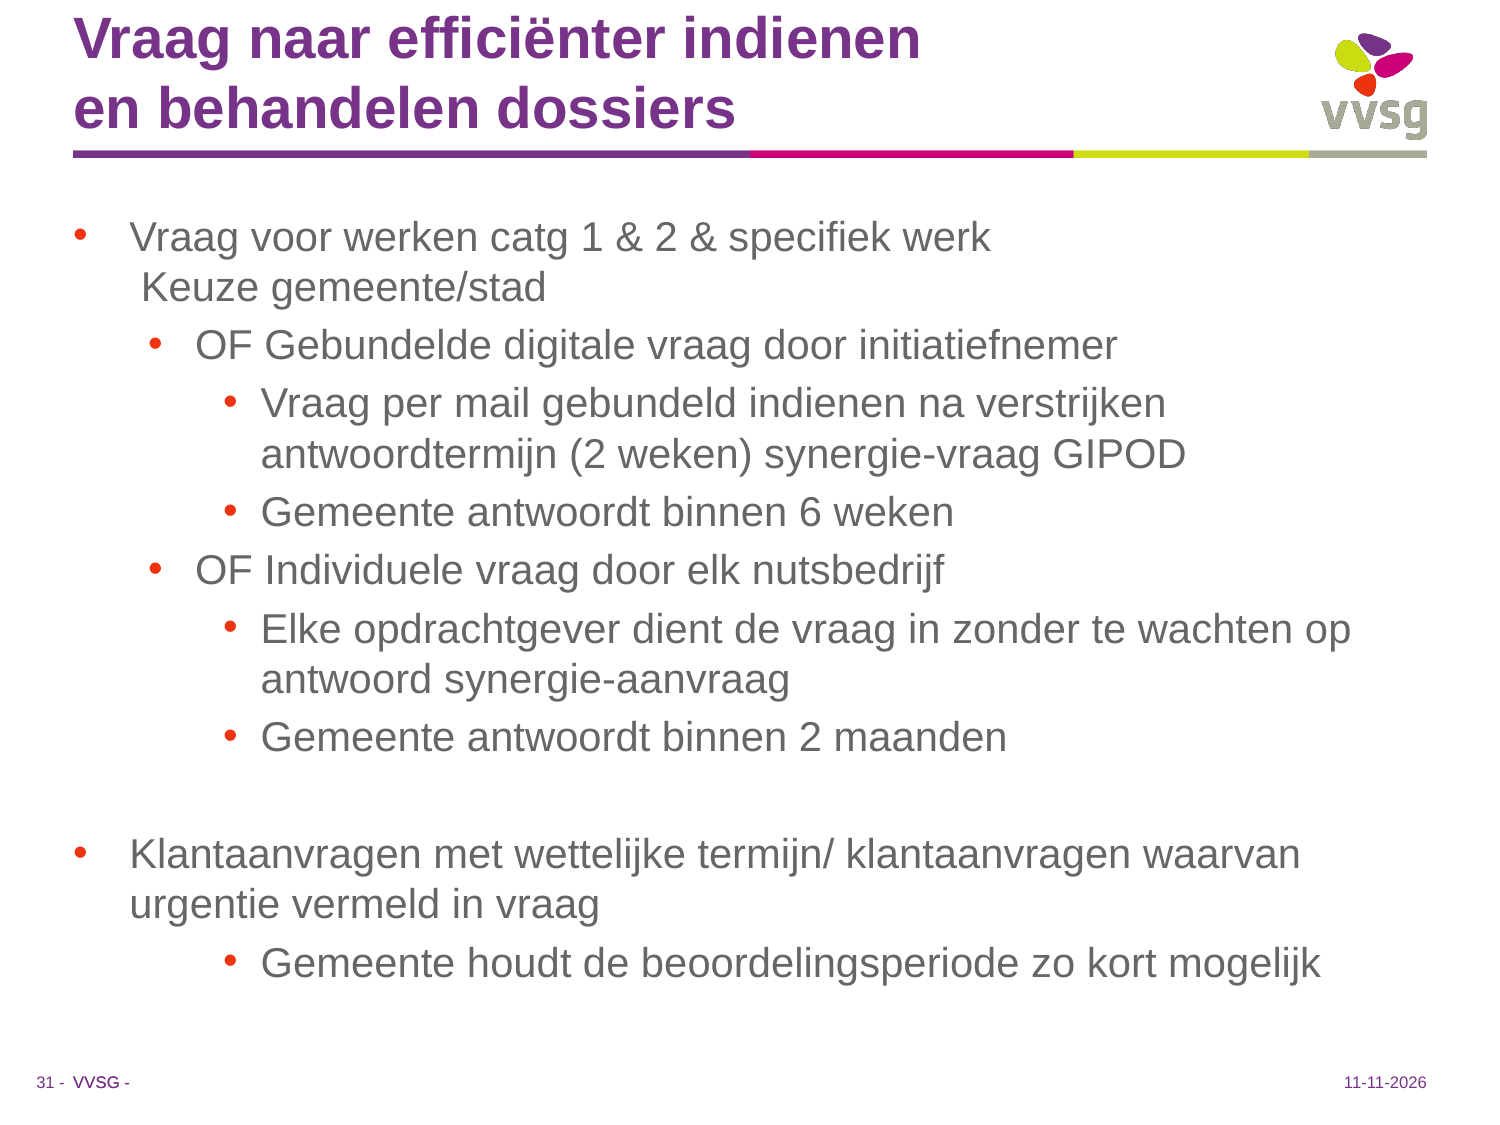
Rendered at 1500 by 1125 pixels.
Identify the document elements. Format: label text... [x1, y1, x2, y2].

slide_number 31 - [0, 1071, 65, 1093]
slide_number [1309, 1071, 1427, 1093]
list Vraag voor werken catg 1 & 2 & specifiek werk Keuze gemeente/stad OF Gebundelde digitale vraag door initiatiefnemer Vraag per mail gebundeld indienen na verstrijken antwoordtermijn (2 weken) synergie-vraag GIPOD Gemeente antwoordt binnen 6 weken OF Individuele vraag door elk nutsbedrijf Elke opdrachtgever dient de vraag in zonder te wachten op antwoord synergie-aanvraag Gemeente antwoordt binnen 2 maanden Klantaanvragen met wettelijke termijn/ klantaanvragen waarvan urgentie vermeld in vraag Gemeente houdt de beoordelingsperiode zo kort mogelijk [73, 209, 1427, 1034]
title Vraag naar efficiënter indienen en behandelen dossiers [73, 0, 1280, 140]
picture [1320, 32, 1427, 140]
